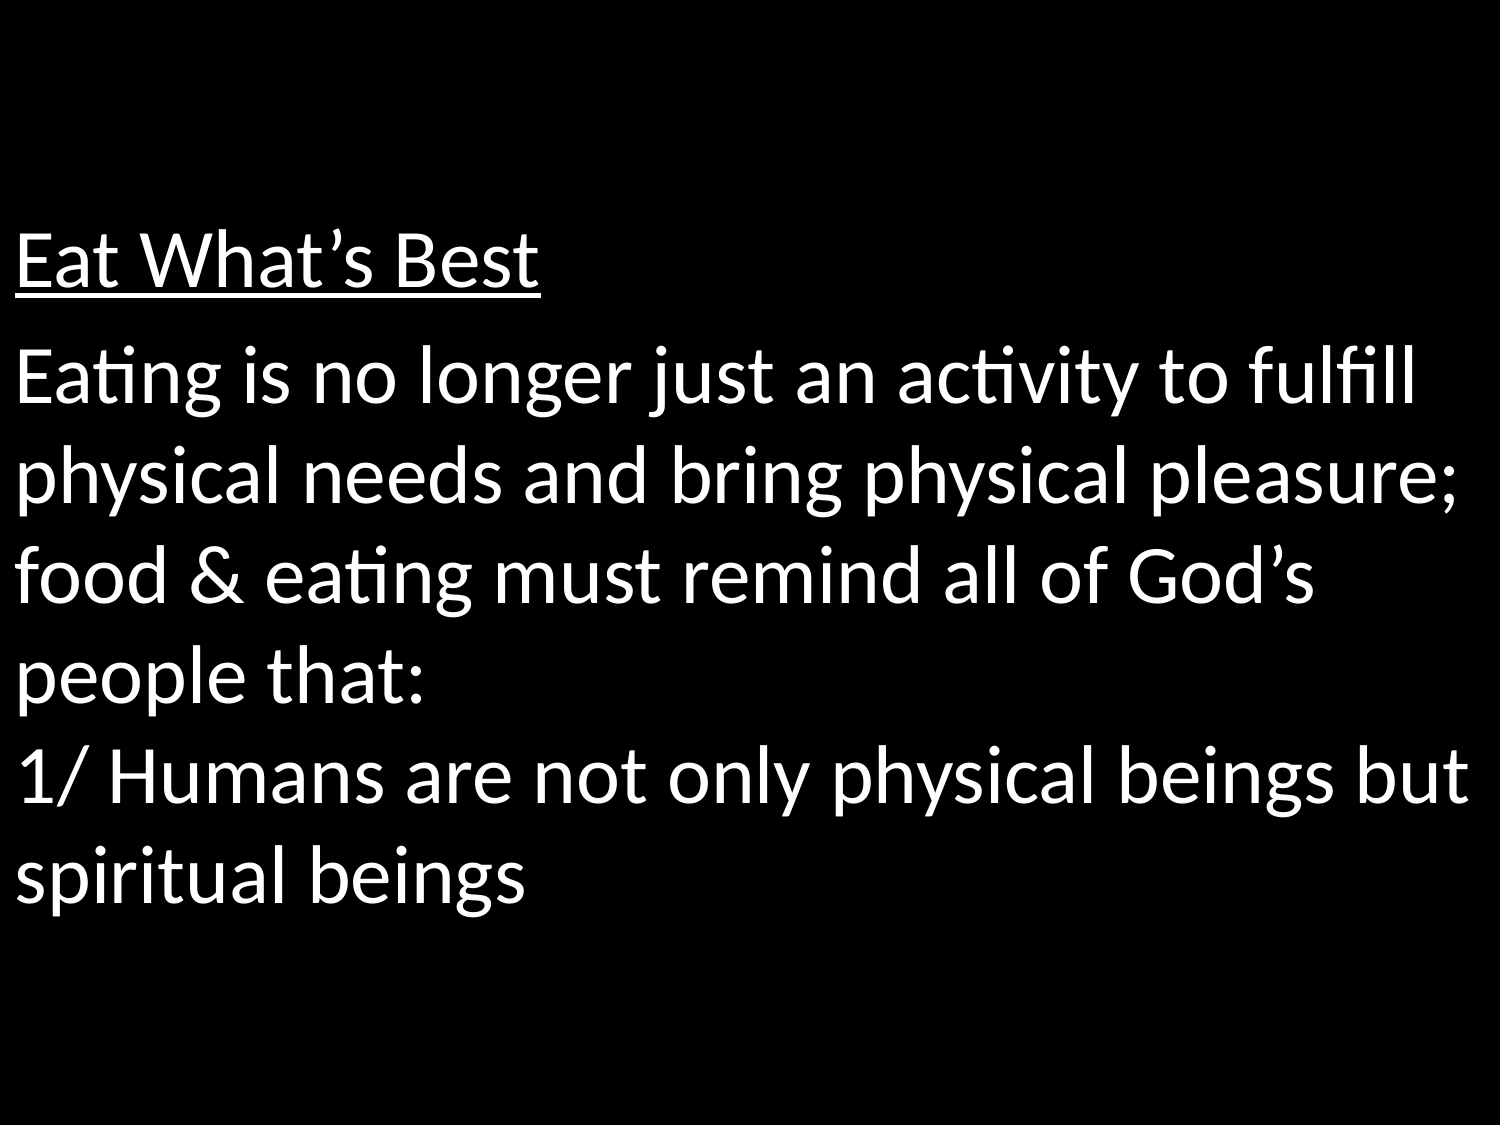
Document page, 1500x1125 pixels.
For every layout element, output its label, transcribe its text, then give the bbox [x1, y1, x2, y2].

text_box Eat What’s Best [0, 196, 1500, 312]
text_box Eating is no longer just an activity to fulfill physical needs and bring physical pleasure; food & eating must remind all of God’s people that: 1/ Humans are not only physical beings but spiritual beings [0, 312, 1500, 928]
